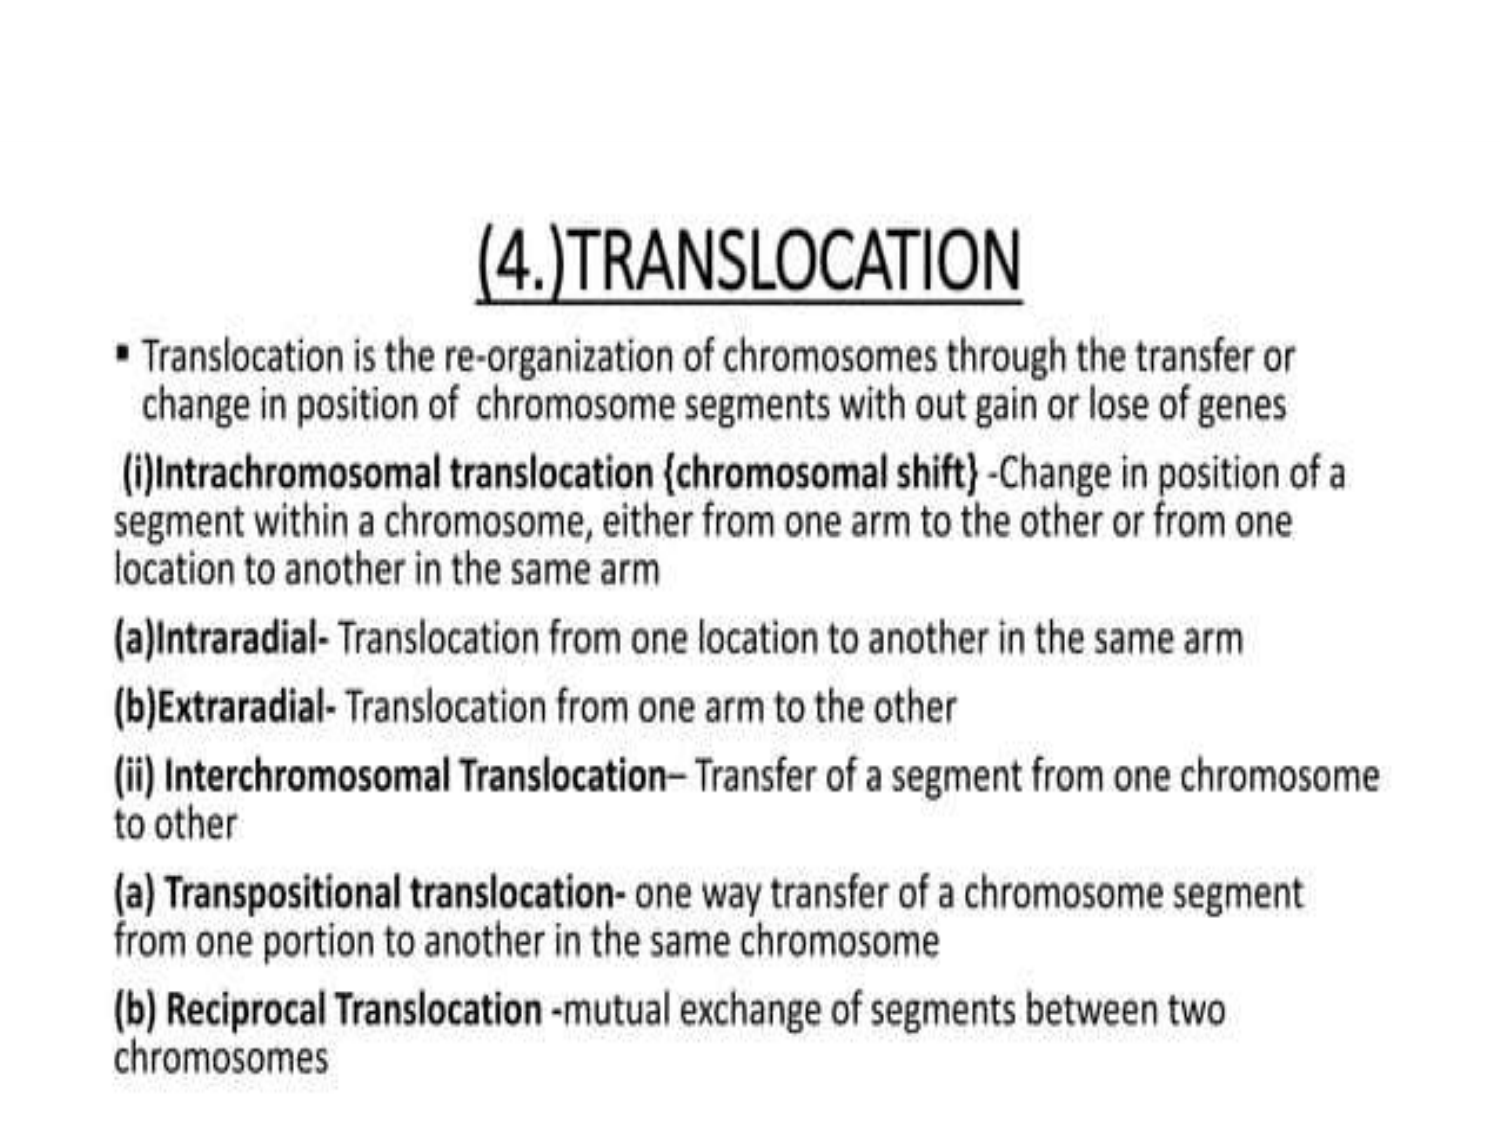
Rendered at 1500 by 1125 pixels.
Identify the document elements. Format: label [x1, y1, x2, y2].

picture [0, 139, 1500, 1125]
